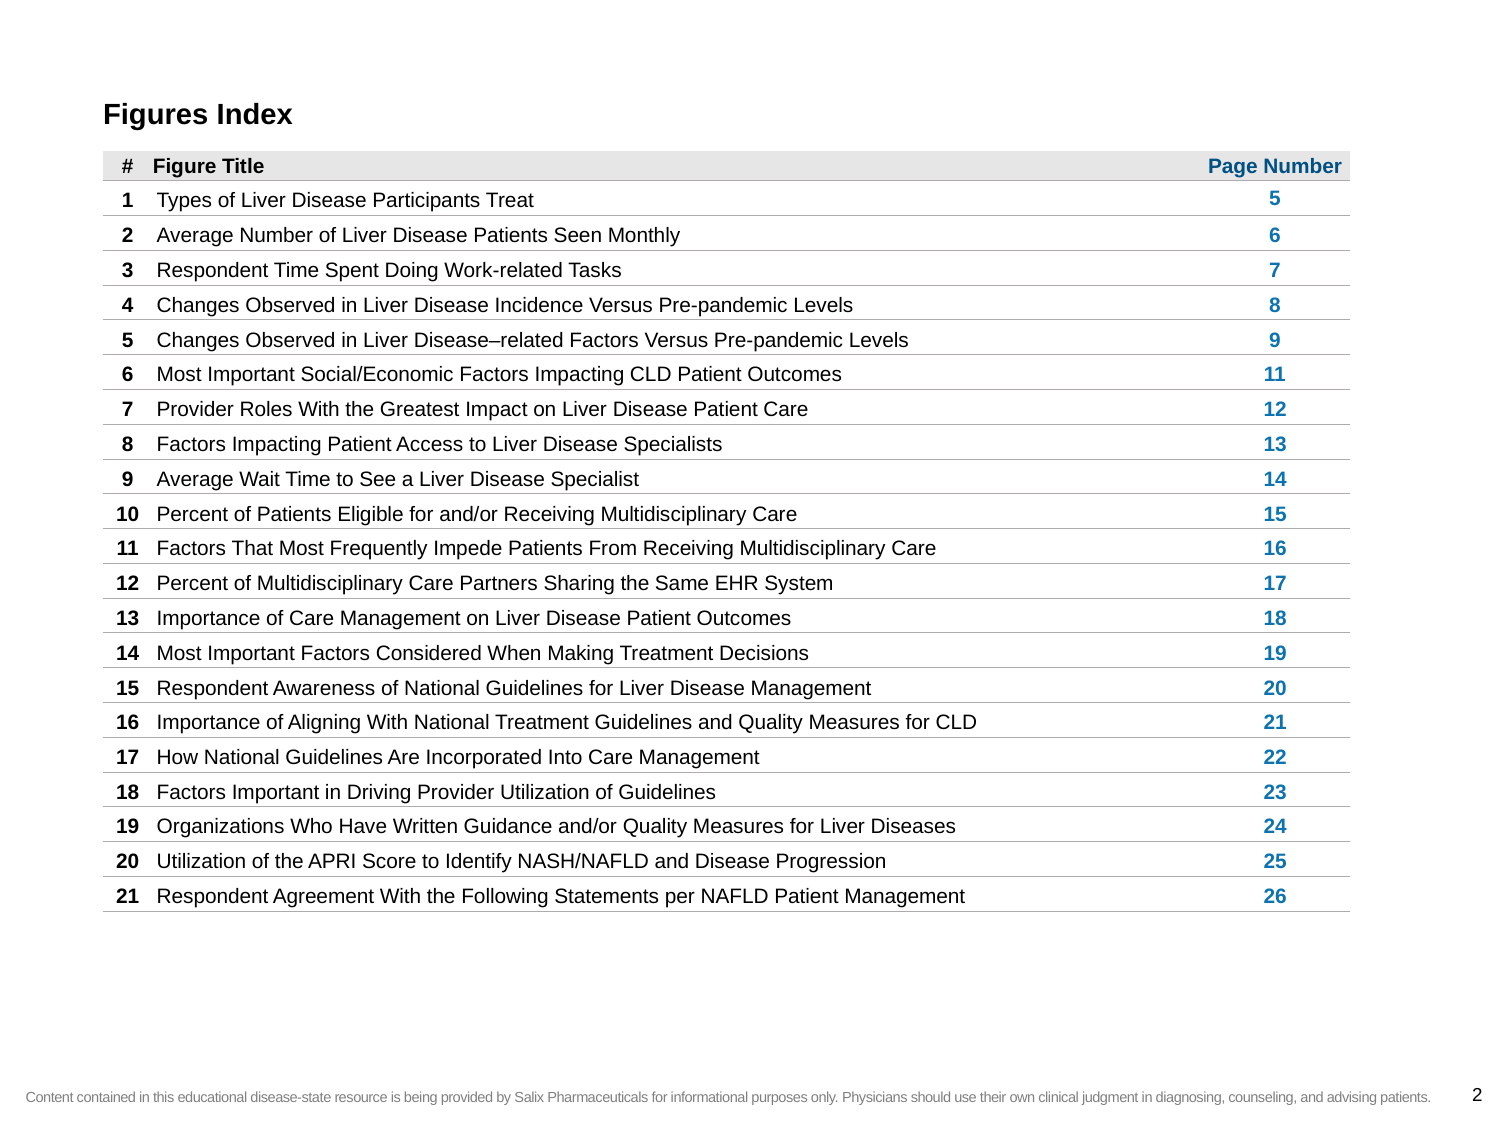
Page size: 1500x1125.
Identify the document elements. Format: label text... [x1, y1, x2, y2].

table_cell 8 [103, 425, 152, 459]
table_cell Most Important Social/Economic Factors Impacting CLD Patient Outcomes [152, 355, 1200, 389]
table_cell 8 [1200, 286, 1350, 319]
table_cell 26 [1200, 877, 1350, 911]
table_cell 11 [1200, 355, 1350, 389]
table_cell 16 [1200, 529, 1350, 563]
table_cell Factors That Most Frequently Impede Patients From Receiving Multidisciplinary Care [152, 529, 1200, 563]
table_cell Respondent Time Spent Doing Work-related Tasks [152, 251, 1200, 285]
table_cell Respondent Agreement With the Following Statements per NAFLD Patient Management [152, 877, 1200, 911]
table_cell Organizations Who Have Written Guidance and/or Quality Measures for Liver Diseases [152, 807, 1200, 841]
list Figures Index [103, 91, 1397, 211]
table_cell Changes Observed in Liver Disease Incidence Versus Pre-pandemic Levels [152, 286, 1200, 319]
table_cell 15 [1200, 494, 1350, 528]
table_cell 12 [103, 564, 152, 598]
table_cell Most Important Factors Considered When Making Treatment Decisions [152, 633, 1200, 667]
table_cell 17 [1200, 564, 1350, 598]
table_cell 13 [1200, 425, 1350, 459]
table_cell 5 [1200, 181, 1350, 215]
table_cell 5 [103, 320, 152, 354]
table_cell 24 [1200, 807, 1350, 841]
table_cell Types of Liver Disease Participants Treat [152, 181, 1200, 215]
table_cell 12 [1200, 390, 1350, 424]
table_cell 9 [103, 460, 152, 493]
table_cell 3 [103, 251, 152, 285]
table_cell Percent of Multidisciplinary Care Partners Sharing the Same EHR System [152, 564, 1200, 598]
table_cell Respondent Awareness of National Guidelines for Liver Disease Management [152, 668, 1200, 702]
table_cell Average Wait Time to See a Liver Disease Specialist [152, 460, 1200, 493]
table_cell 10 [103, 494, 152, 528]
table_cell 6 [1200, 216, 1350, 250]
table_cell 25 [1200, 842, 1350, 876]
table_header Page Number [1200, 151, 1350, 180]
table_cell How National Guidelines Are Incorporated Into Care Management [152, 738, 1200, 772]
table_cell Utilization of the APRI Score to Identify NASH/NAFLD and Disease Progression [152, 842, 1200, 876]
table_cell 11 [103, 529, 152, 563]
table_cell 1 [103, 181, 152, 215]
table_cell 19 [1200, 633, 1350, 667]
table_cell 22 [1200, 738, 1350, 772]
table_cell 7 [1200, 251, 1350, 285]
table_cell 21 [103, 877, 152, 911]
table_cell Average Number of Liver Disease Patients Seen Monthly [152, 216, 1200, 250]
table_cell Factors Impacting Patient Access to Liver Disease Specialists [152, 425, 1200, 459]
table_cell Importance of Care Management on Liver Disease Patient Outcomes [152, 599, 1200, 632]
table_cell 4 [103, 286, 152, 319]
table_cell Percent of Patients Eligible for and/or Receiving Multidisciplinary Care [152, 494, 1200, 528]
table_cell 9 [1200, 320, 1350, 354]
table_cell 15 [103, 668, 152, 702]
table_cell 14 [103, 633, 152, 667]
table_cell 20 [103, 842, 152, 876]
table_cell Importance of Aligning With National Treatment Guidelines and Quality Measures for CLD [152, 703, 1200, 737]
table_cell 14 [1200, 460, 1350, 493]
table_cell Changes Observed in Liver Disease–related Factors Versus Pre-pandemic Levels [152, 320, 1200, 354]
table_header # [103, 151, 152, 180]
table_cell Factors Important in Driving Provider Utilization of Guidelines [152, 773, 1200, 806]
slide_number 2 [1411, 1045, 1483, 1106]
table_cell 19 [103, 807, 152, 841]
table_cell 23 [1200, 773, 1350, 806]
table_cell 17 [103, 738, 152, 772]
table_cell 16 [103, 703, 152, 737]
table_cell 6 [103, 355, 152, 389]
table_cell 18 [1200, 599, 1350, 632]
table_cell 20 [1200, 668, 1350, 702]
table_cell 7 [103, 390, 152, 424]
table_cell 21 [1200, 703, 1350, 737]
table_cell Provider Roles With the Greatest Impact on Liver Disease Patient Care [152, 390, 1200, 424]
table_header Figure Title [152, 151, 1200, 180]
table_cell 2 [103, 216, 152, 250]
table_cell 18 [103, 773, 152, 806]
table_cell 13 [103, 599, 152, 632]
